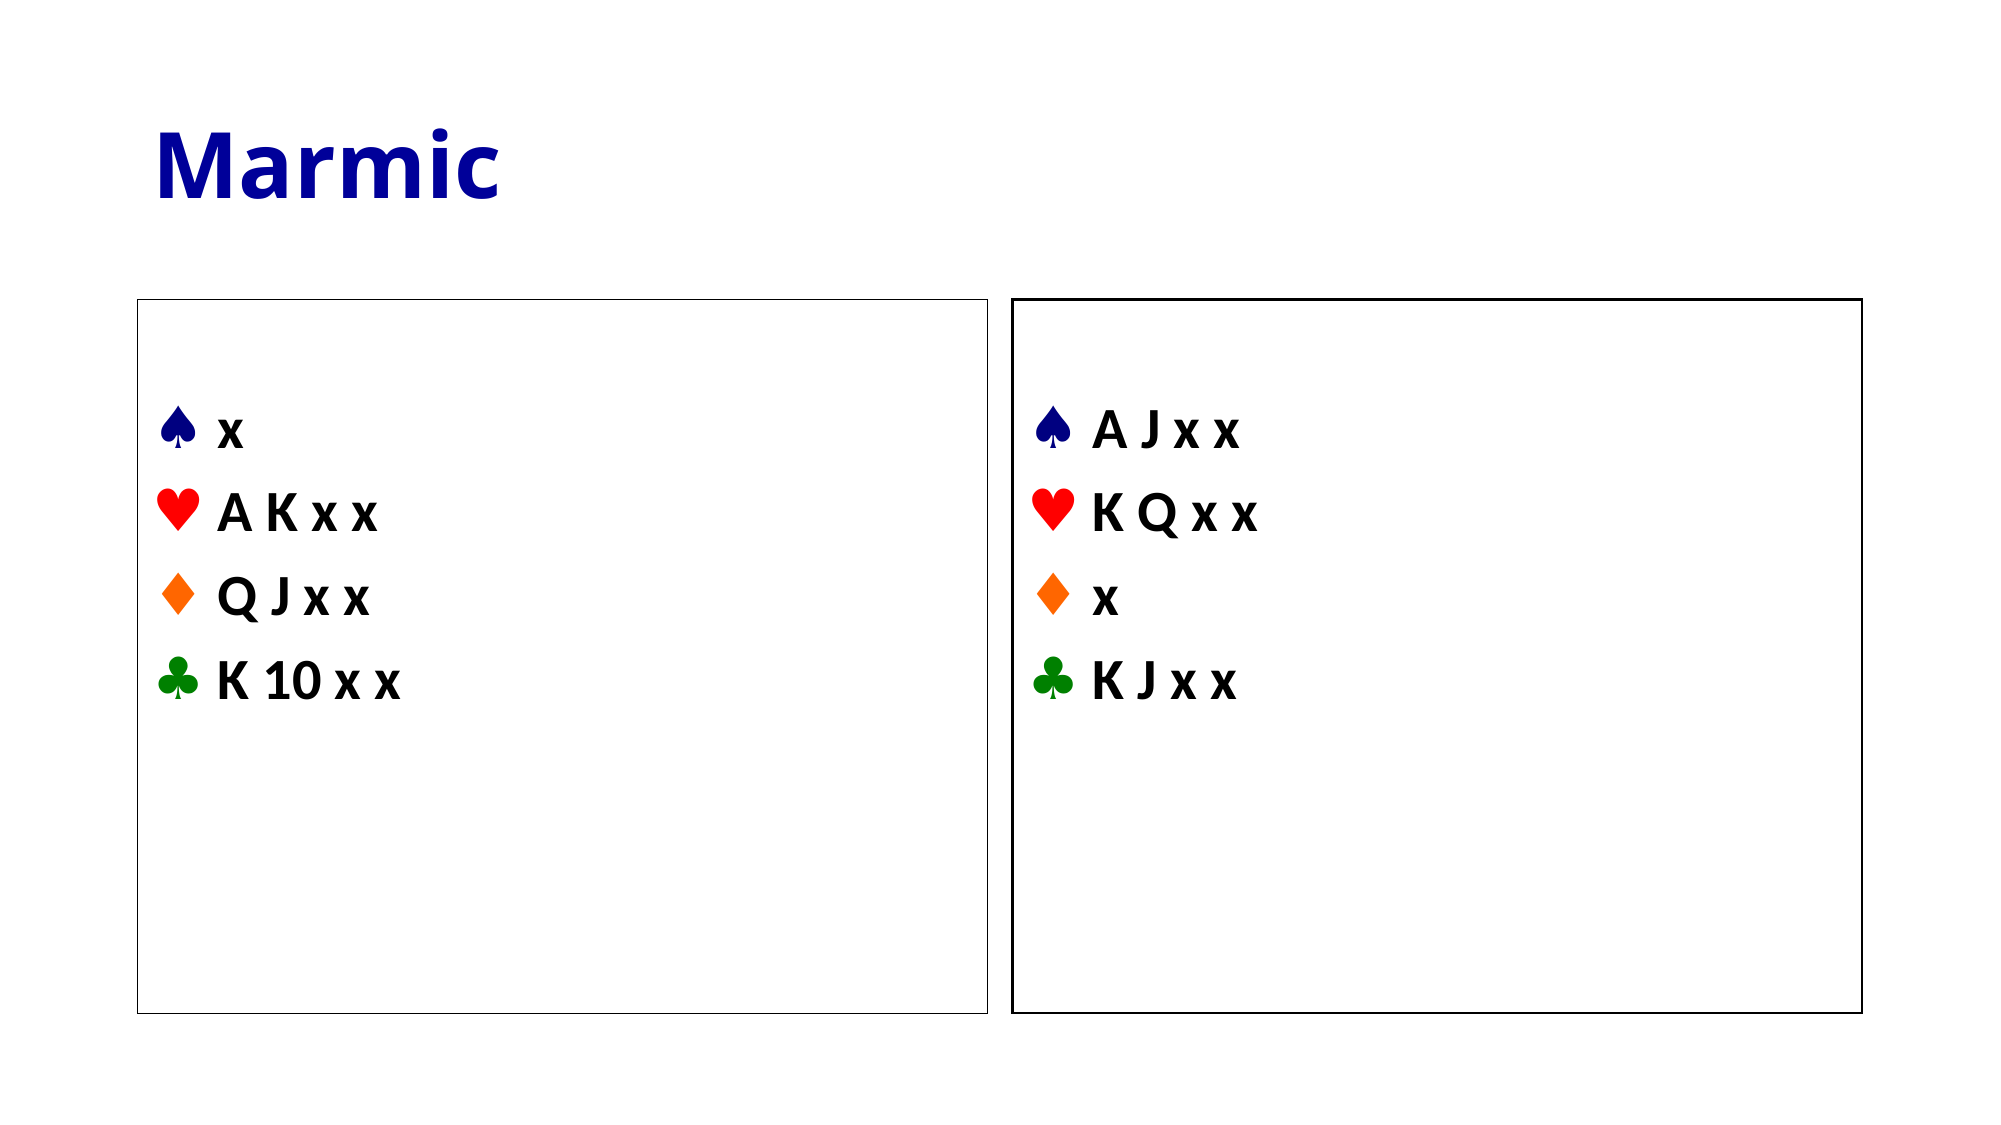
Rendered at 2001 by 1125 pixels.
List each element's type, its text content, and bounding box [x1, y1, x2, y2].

list ♠ x ♥ A K x x ♦ Q J x x ♣ K 10 x x [137, 299, 988, 1014]
list ♠ A J x x ♥ K Q x x ♦ x ♣ K J x x [1011, 298, 1863, 1014]
title Marmic [137, 59, 1863, 278]
